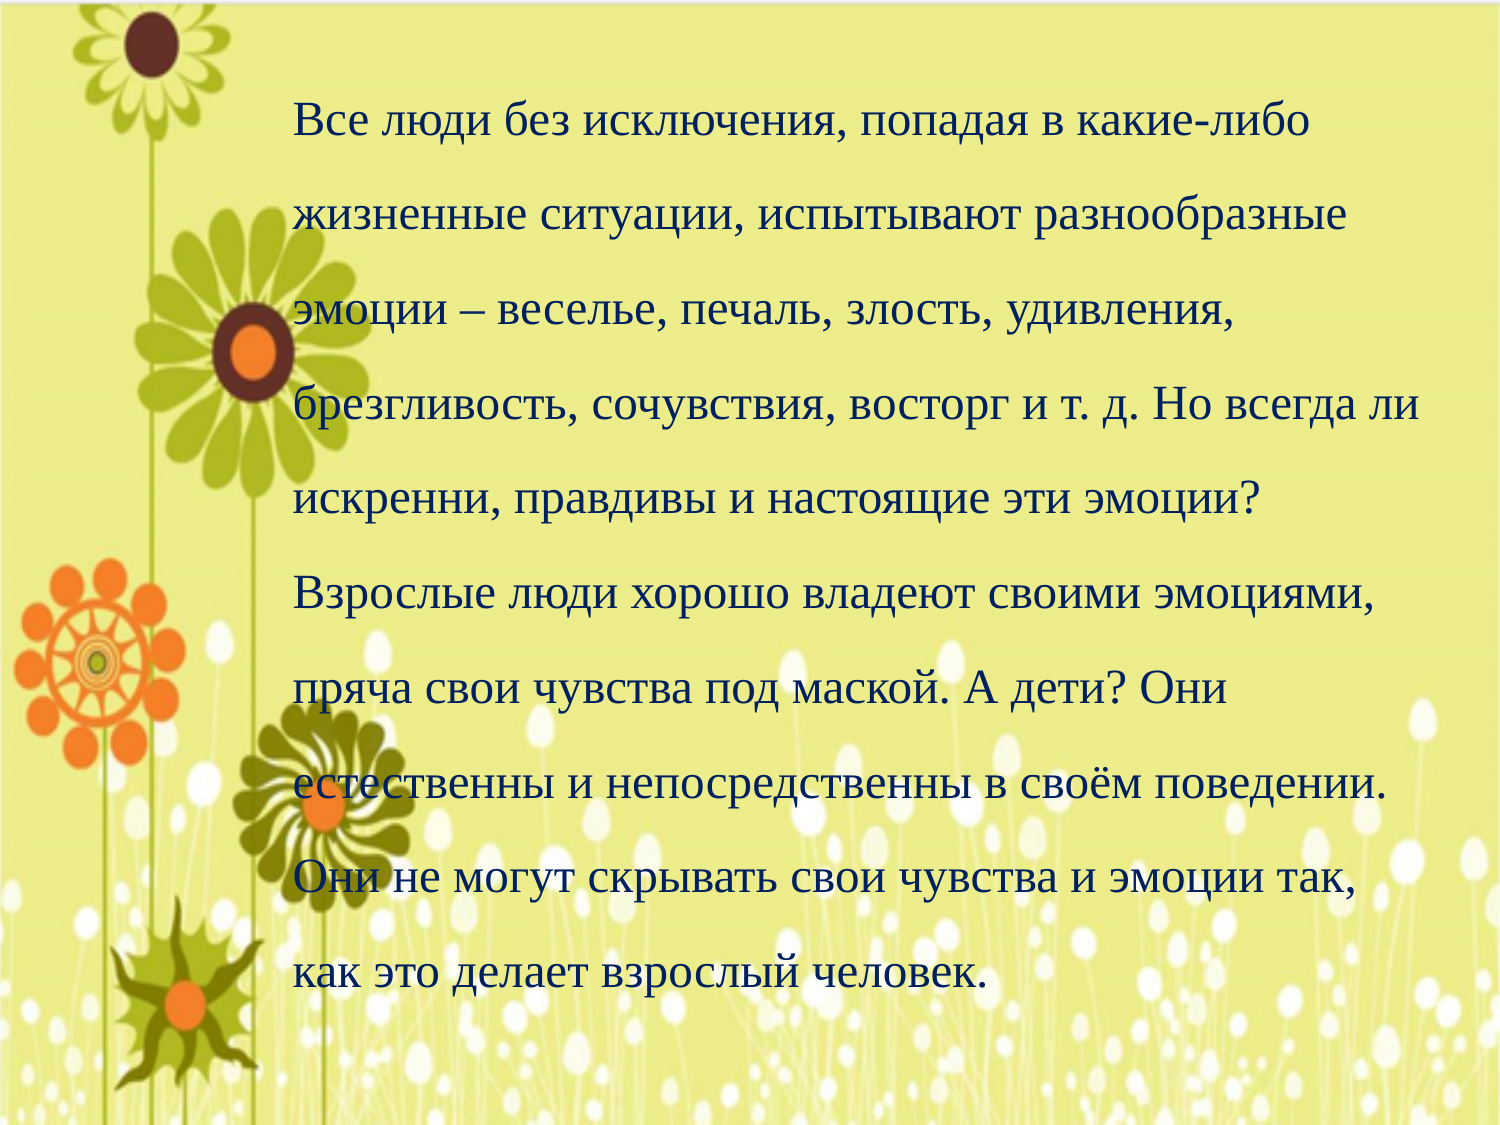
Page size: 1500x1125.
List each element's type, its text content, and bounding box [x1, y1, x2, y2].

list Все люди без исключения, попадая в какие-либо жизненные ситуации, испытывают разнообразные эмоции – веселье, печаль, злость, удивления, брезгливость, сочувствия, восторг и т. д. Но всегда ли искренни, правдивы и настоящие эти эмоции? Взрослые люди хорошо владеют своими эмоциями, пряча свои чувства под маской. А дети? Они естественны и непосредственны в своём поведении. Они не могут скрывать свои чувства и эмоции так, как это делает взрослый человек. [277, 42, 1447, 1024]
picture [0, 0, 1500, 1125]
